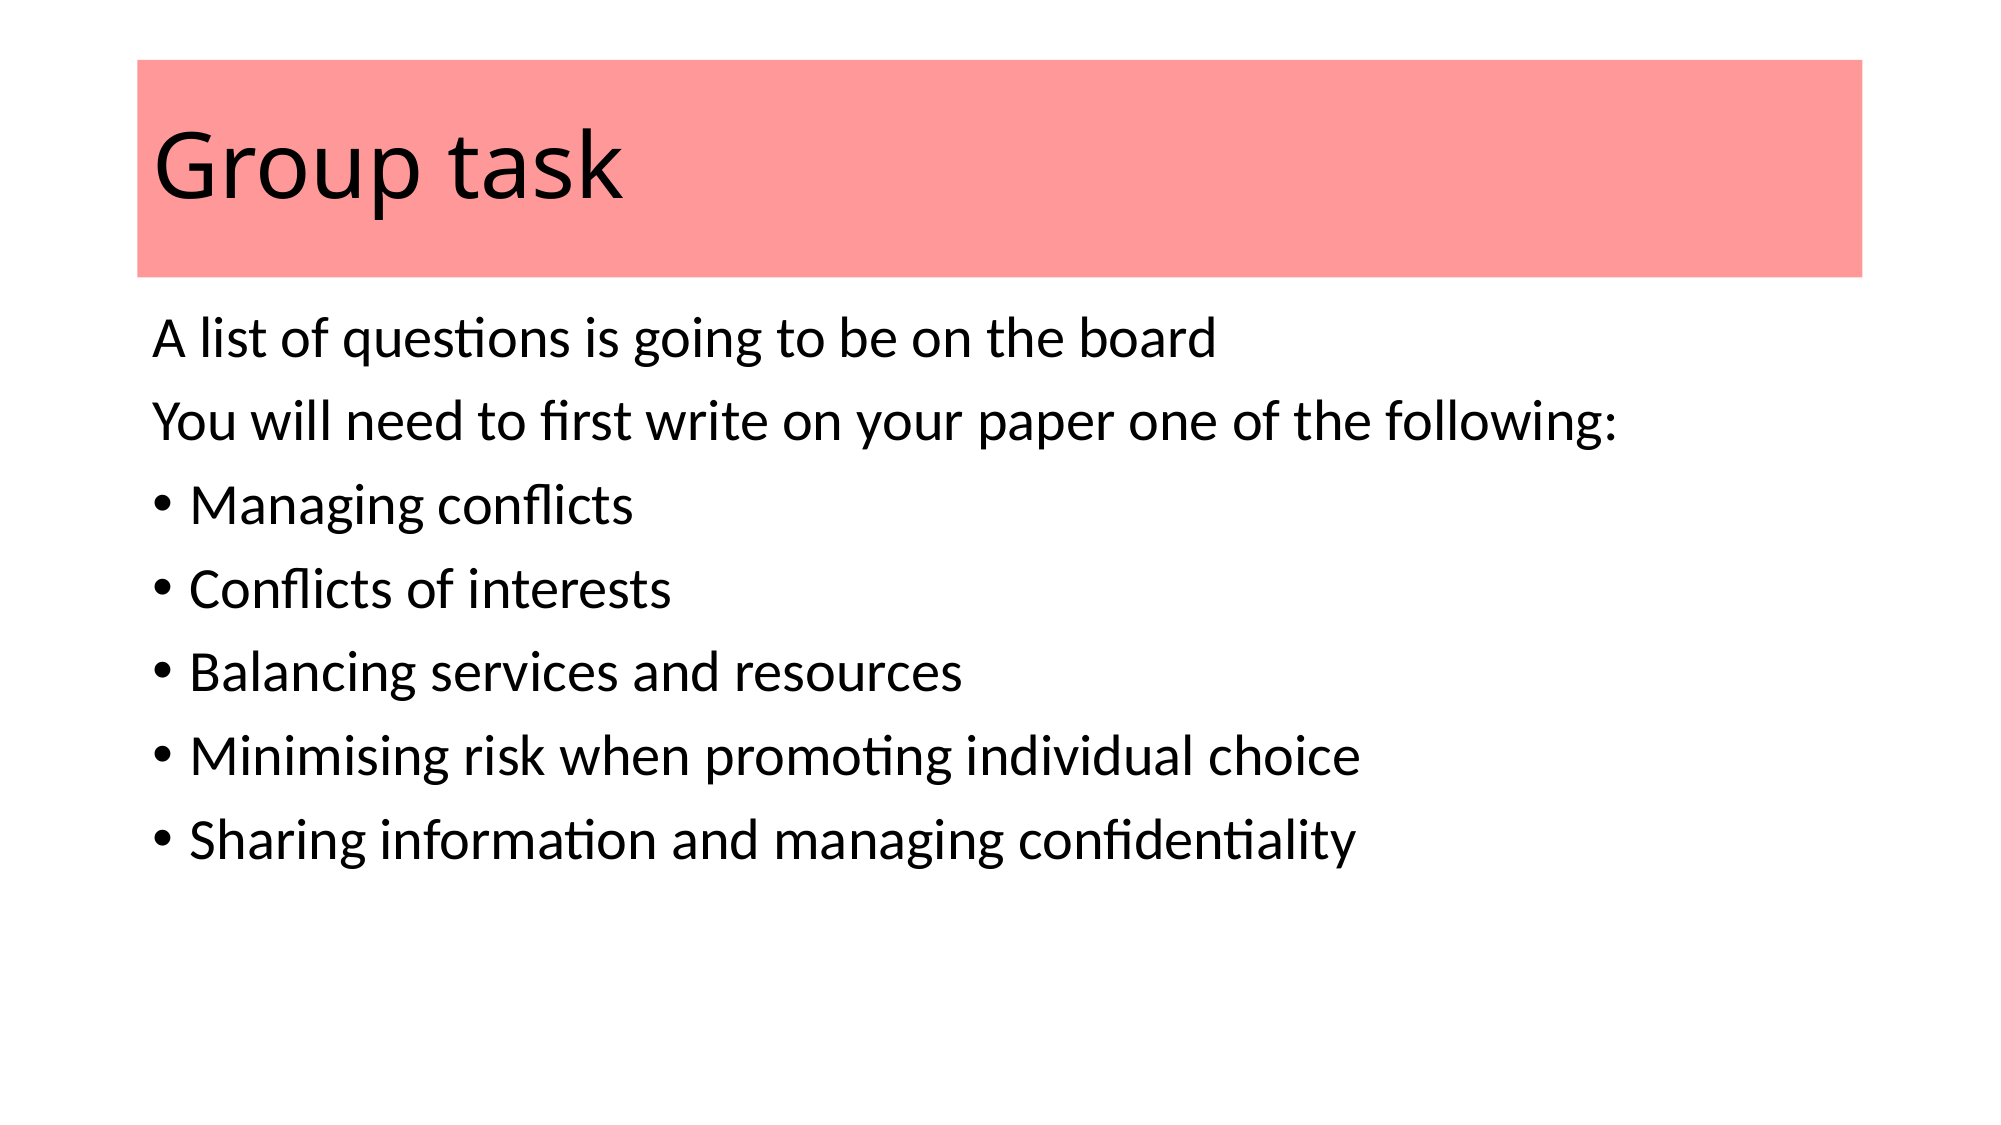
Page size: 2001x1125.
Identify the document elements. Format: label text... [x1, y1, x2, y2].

list A list of questions is going to be on the board You will need to first write on your paper one of the following: Managing conflicts Conflicts of interests Balancing services and resources Minimising risk when promoting individual choice Sharing information and managing confidentiality [137, 299, 1863, 1014]
title Group task [137, 59, 1863, 278]
